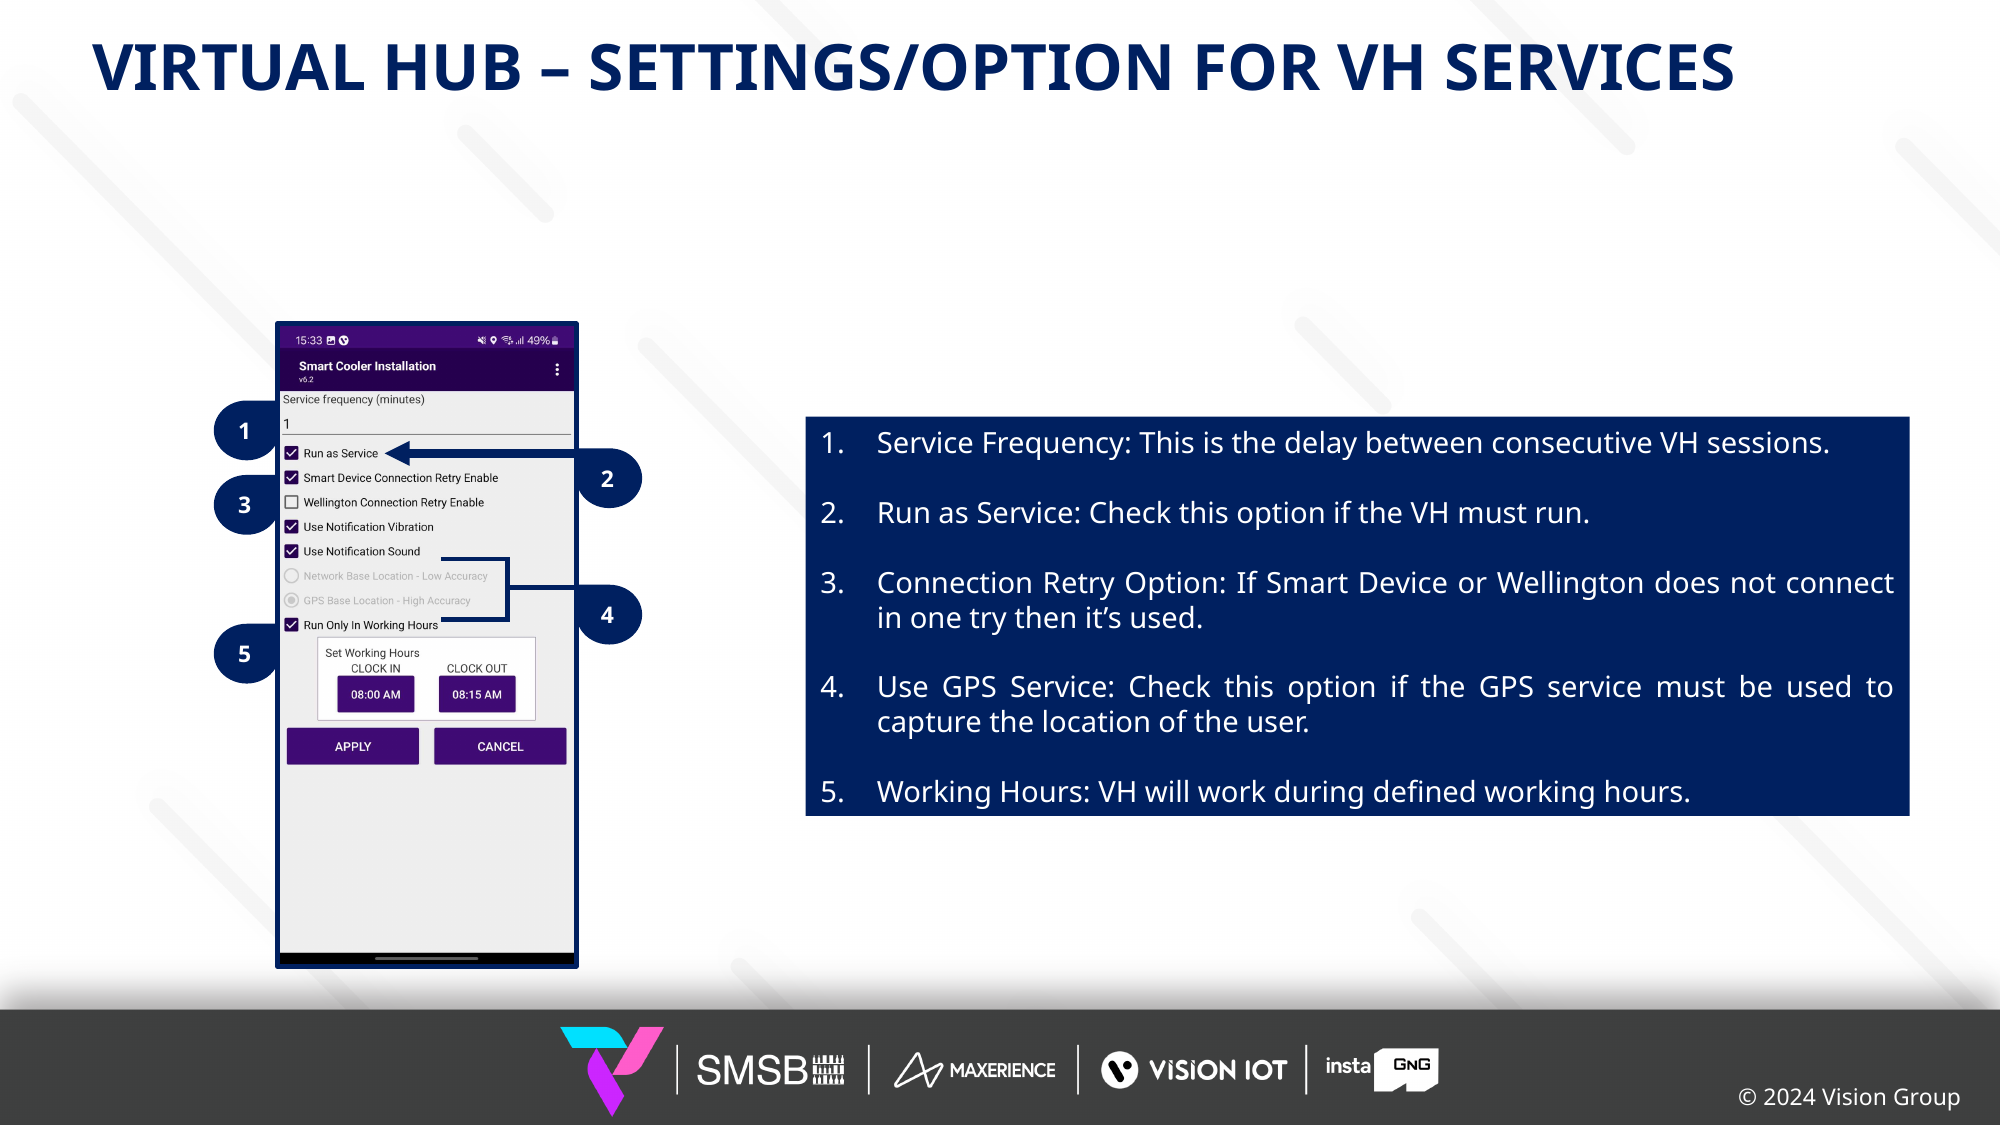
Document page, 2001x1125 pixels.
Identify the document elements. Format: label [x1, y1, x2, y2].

text_box [213, 326, 643, 964]
picture [0, 0, 2000, 1125]
